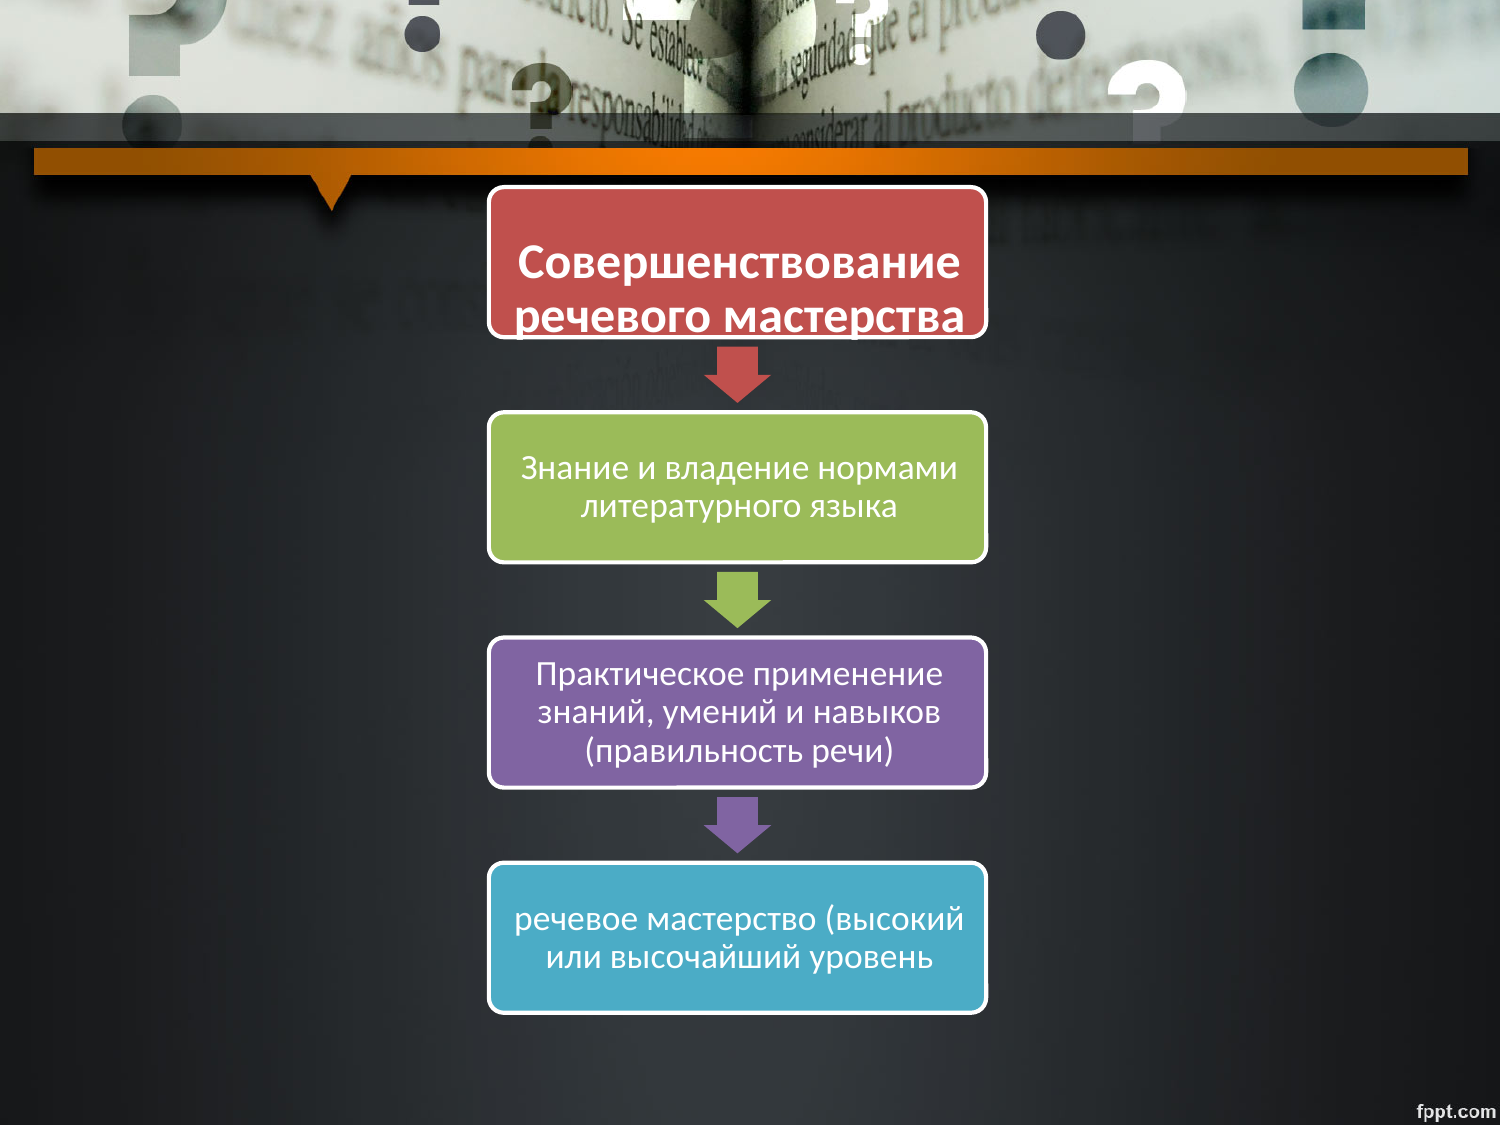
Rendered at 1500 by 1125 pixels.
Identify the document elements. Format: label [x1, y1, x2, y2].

picture [0, 0, 1500, 1125]
list [73, 186, 1402, 1014]
